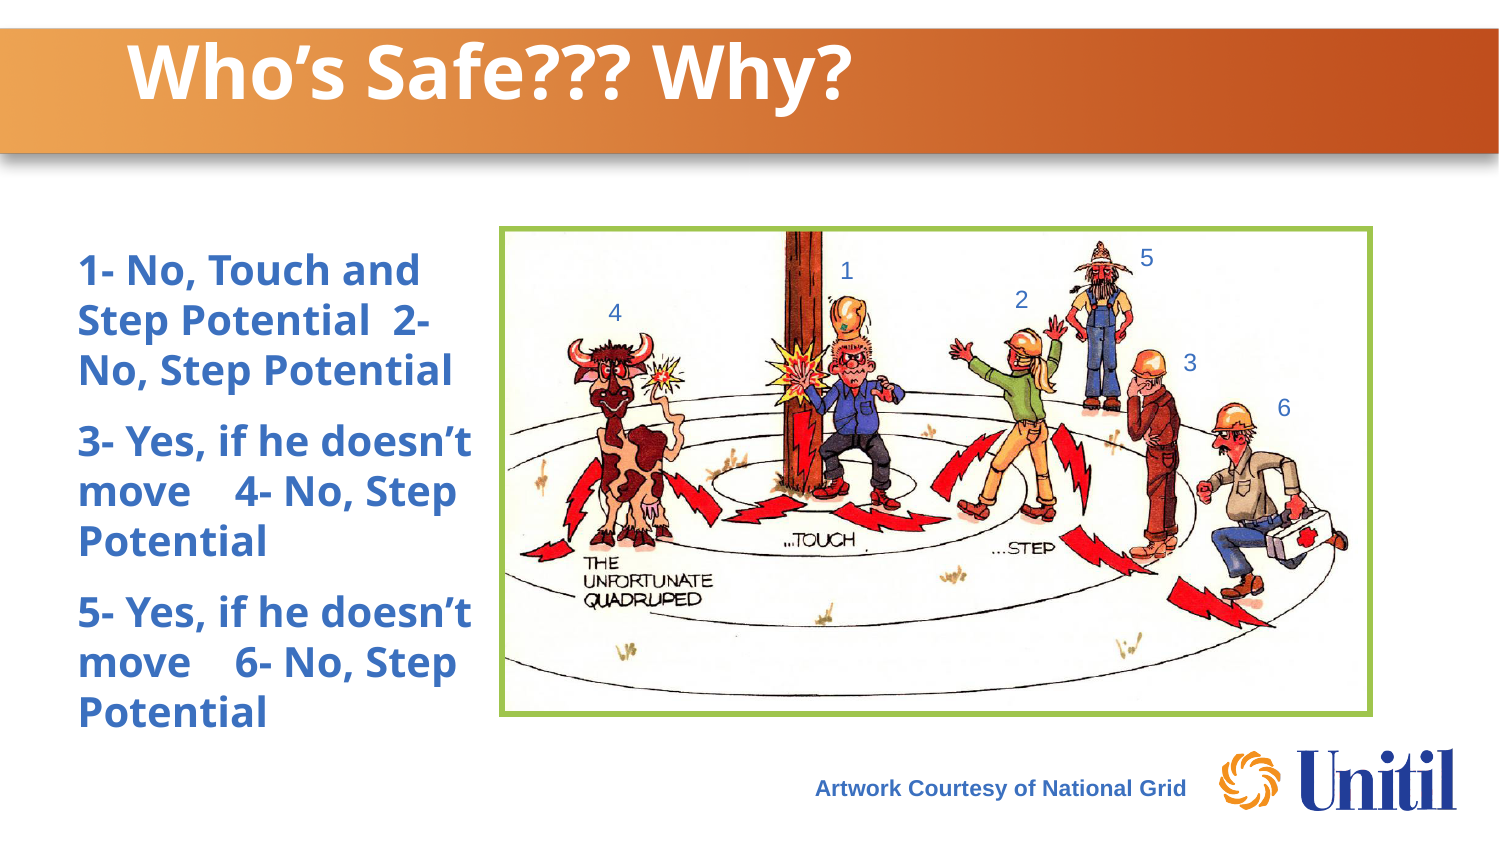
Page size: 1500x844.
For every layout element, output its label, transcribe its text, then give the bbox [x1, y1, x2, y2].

title Who’s Safe??? Why? [112, 24, 1413, 103]
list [487, 215, 1381, 723]
text_box 1- No, Touch and Step Potential 2- No, Step Potential 3- Yes, if he doesn’t move 4- No, Step Potential 5- Yes, if he doesn’t move 6- No, Step Potential [62, 236, 497, 744]
picture [1212, 746, 1465, 766]
picture [0, 0, 1499, 191]
text_box Artwork Courtesy of National Grid [799, 766, 1500, 809]
